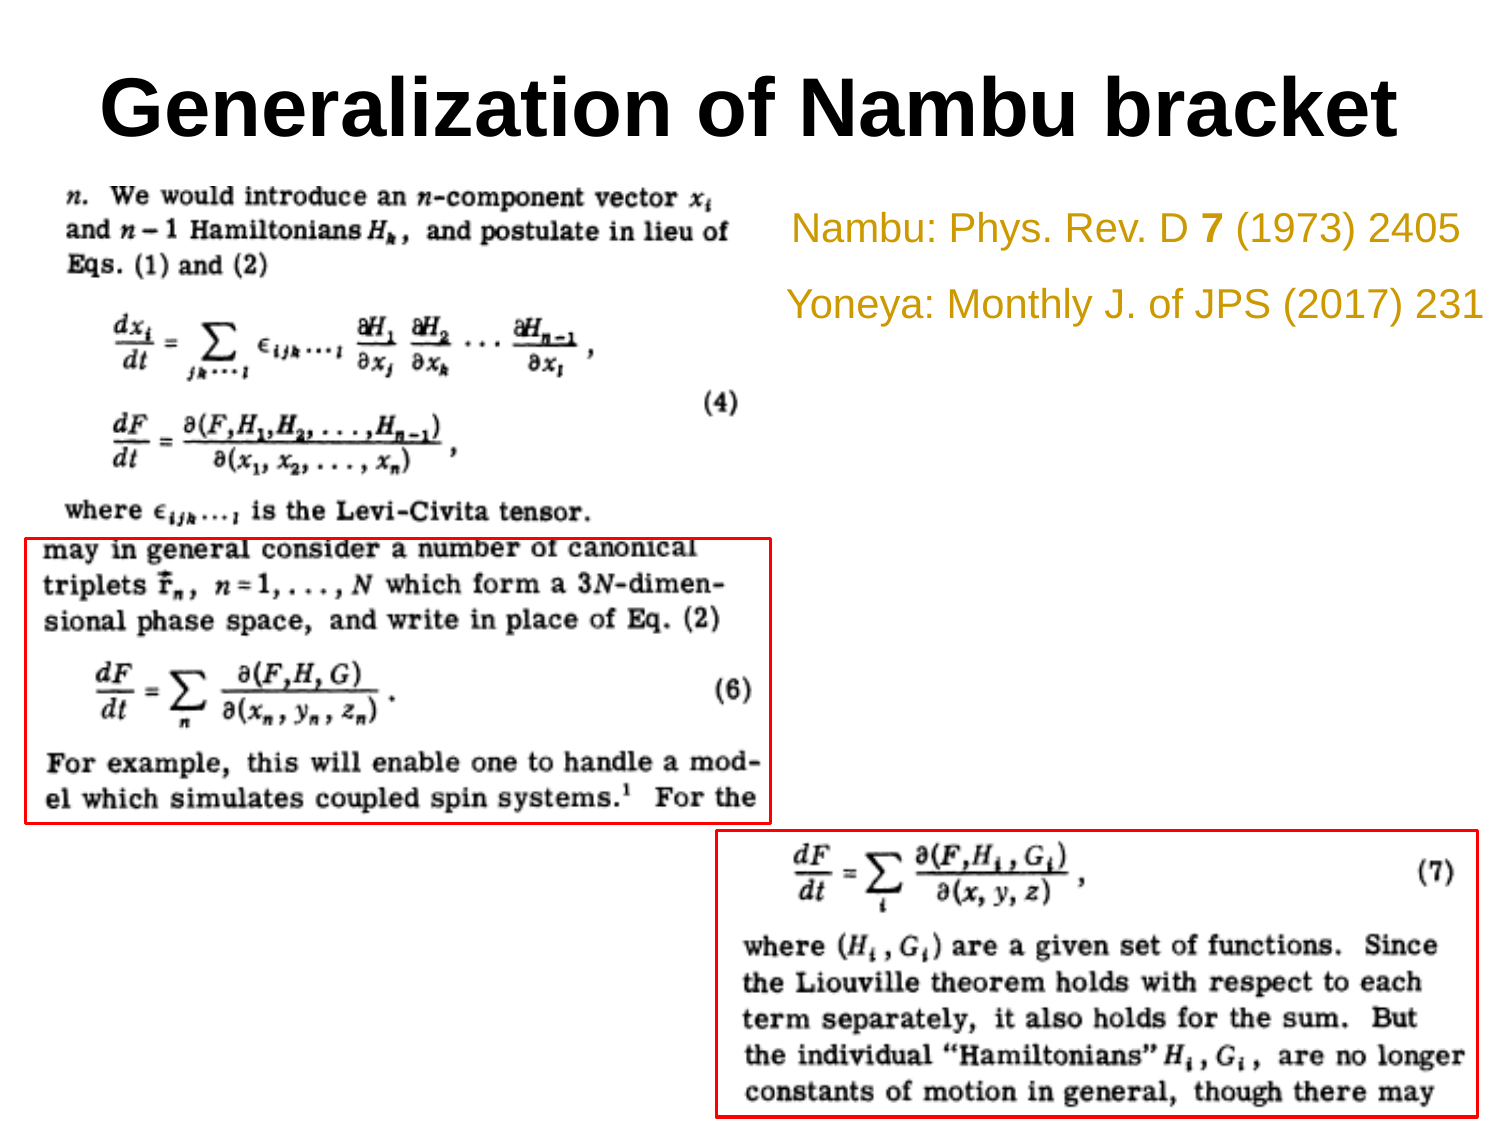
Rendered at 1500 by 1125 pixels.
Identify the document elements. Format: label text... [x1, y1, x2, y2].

text_box Yoneya: Monthly J. of JPS (2017) 231 [771, 269, 1500, 335]
picture [717, 831, 1477, 1116]
text_box Nambu: Phys. Rev. D 7 (1973) 2405 [776, 193, 1476, 259]
picture [26, 539, 769, 822]
picture [52, 186, 751, 531]
title Generalization of Nambu bracket [75, 45, 1425, 161]
